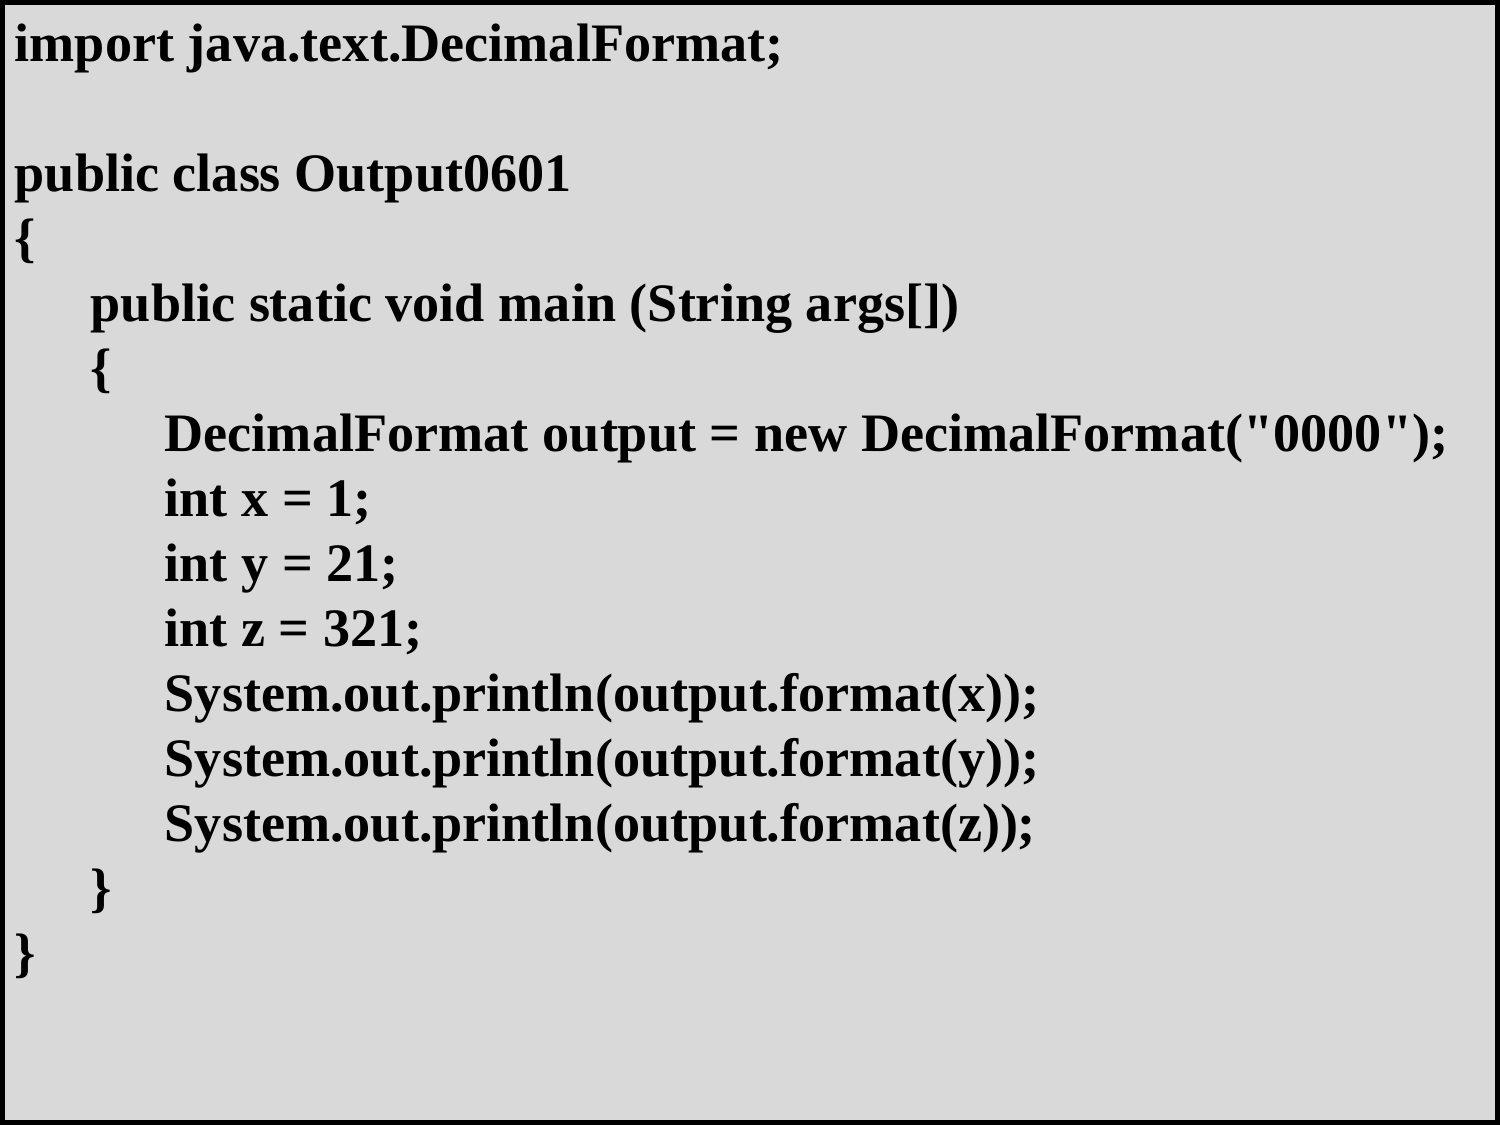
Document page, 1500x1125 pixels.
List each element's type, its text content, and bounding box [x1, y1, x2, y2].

text_box import java.text.DecimalFormat; public class Output0601 { public static void main (String args[]) { DecimalFormat output = new DecimalFormat("0000"); int x = 1; int y = 21; int z = 321; System.out.println(output.format(x)); System.out.println(output.format(y)); System.out.println(output.format(z)); } } [0, 0, 1500, 1125]
